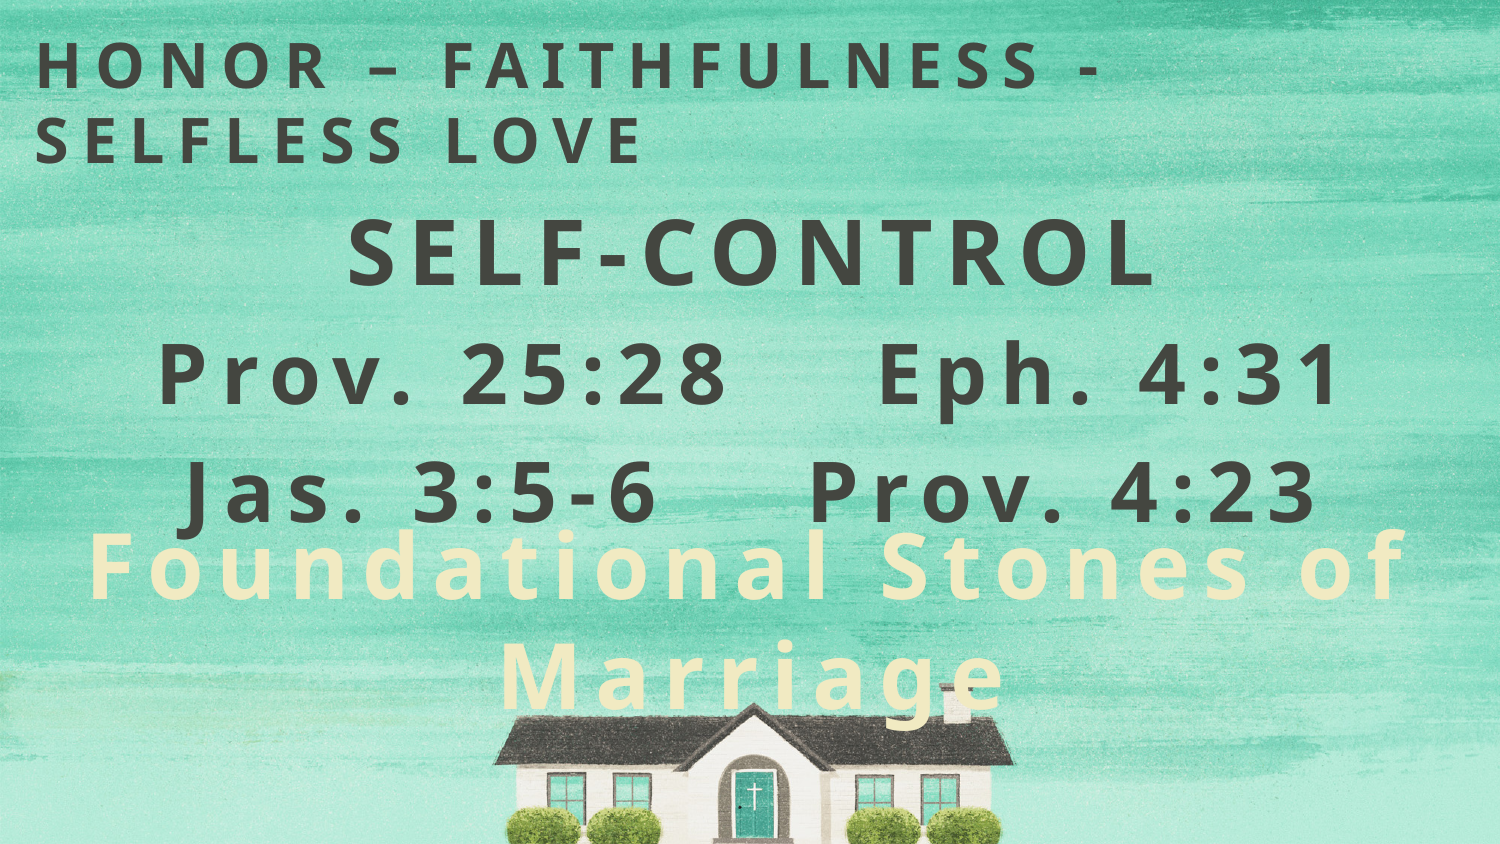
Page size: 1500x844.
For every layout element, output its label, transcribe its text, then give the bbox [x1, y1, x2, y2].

title Foundational Stones of Marriage [19, 576, 1482, 660]
picture [0, 0, 1500, 844]
list HONOR – FAITHFULNESS - SELFLESS LOVE SELF-CONTROL Prov. 25:28 Eph. 4:31 Jas. 3:5-6 Prov. 4:23 [19, 15, 1482, 550]
